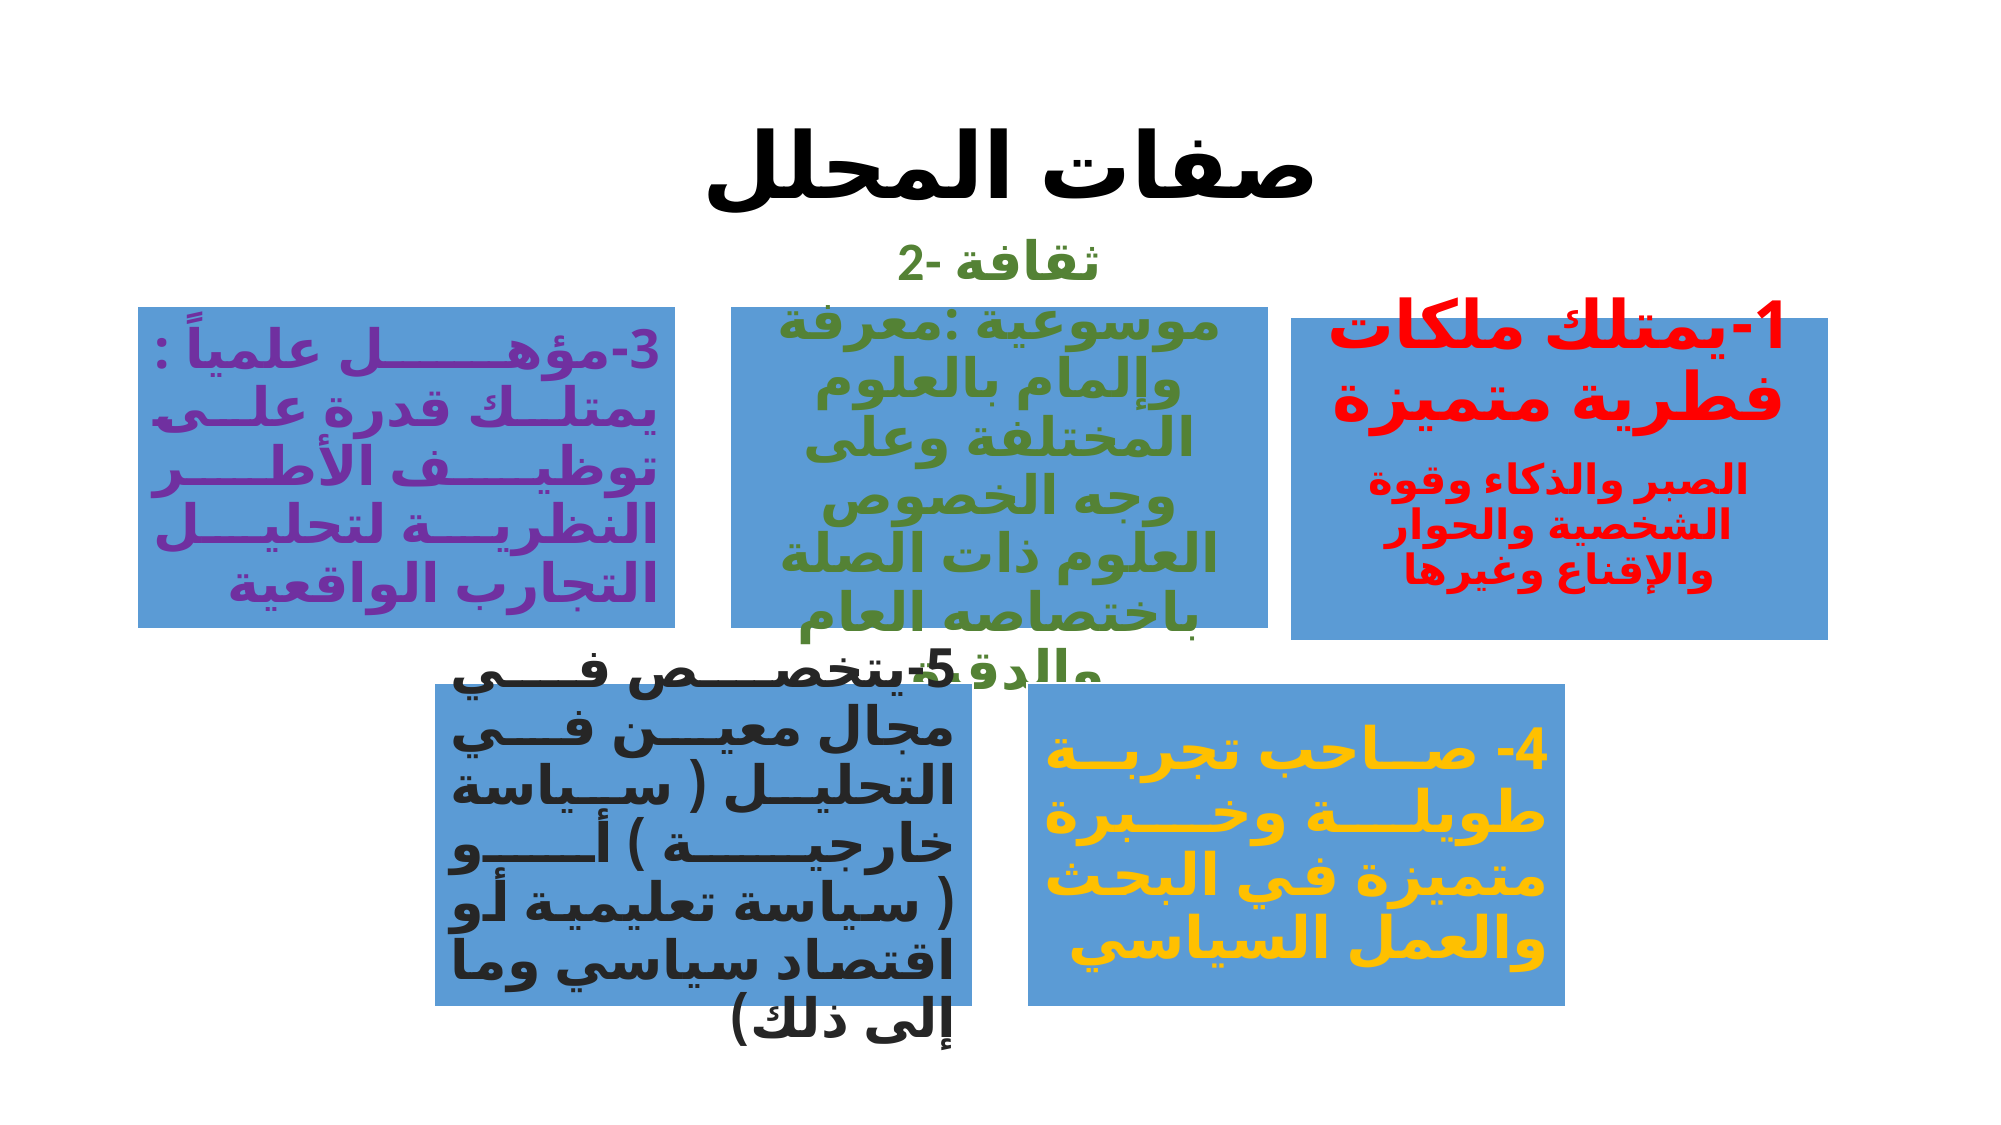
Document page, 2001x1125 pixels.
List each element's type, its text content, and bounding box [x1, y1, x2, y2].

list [137, 299, 1863, 1014]
title صفات المحلل [137, 59, 1863, 278]
